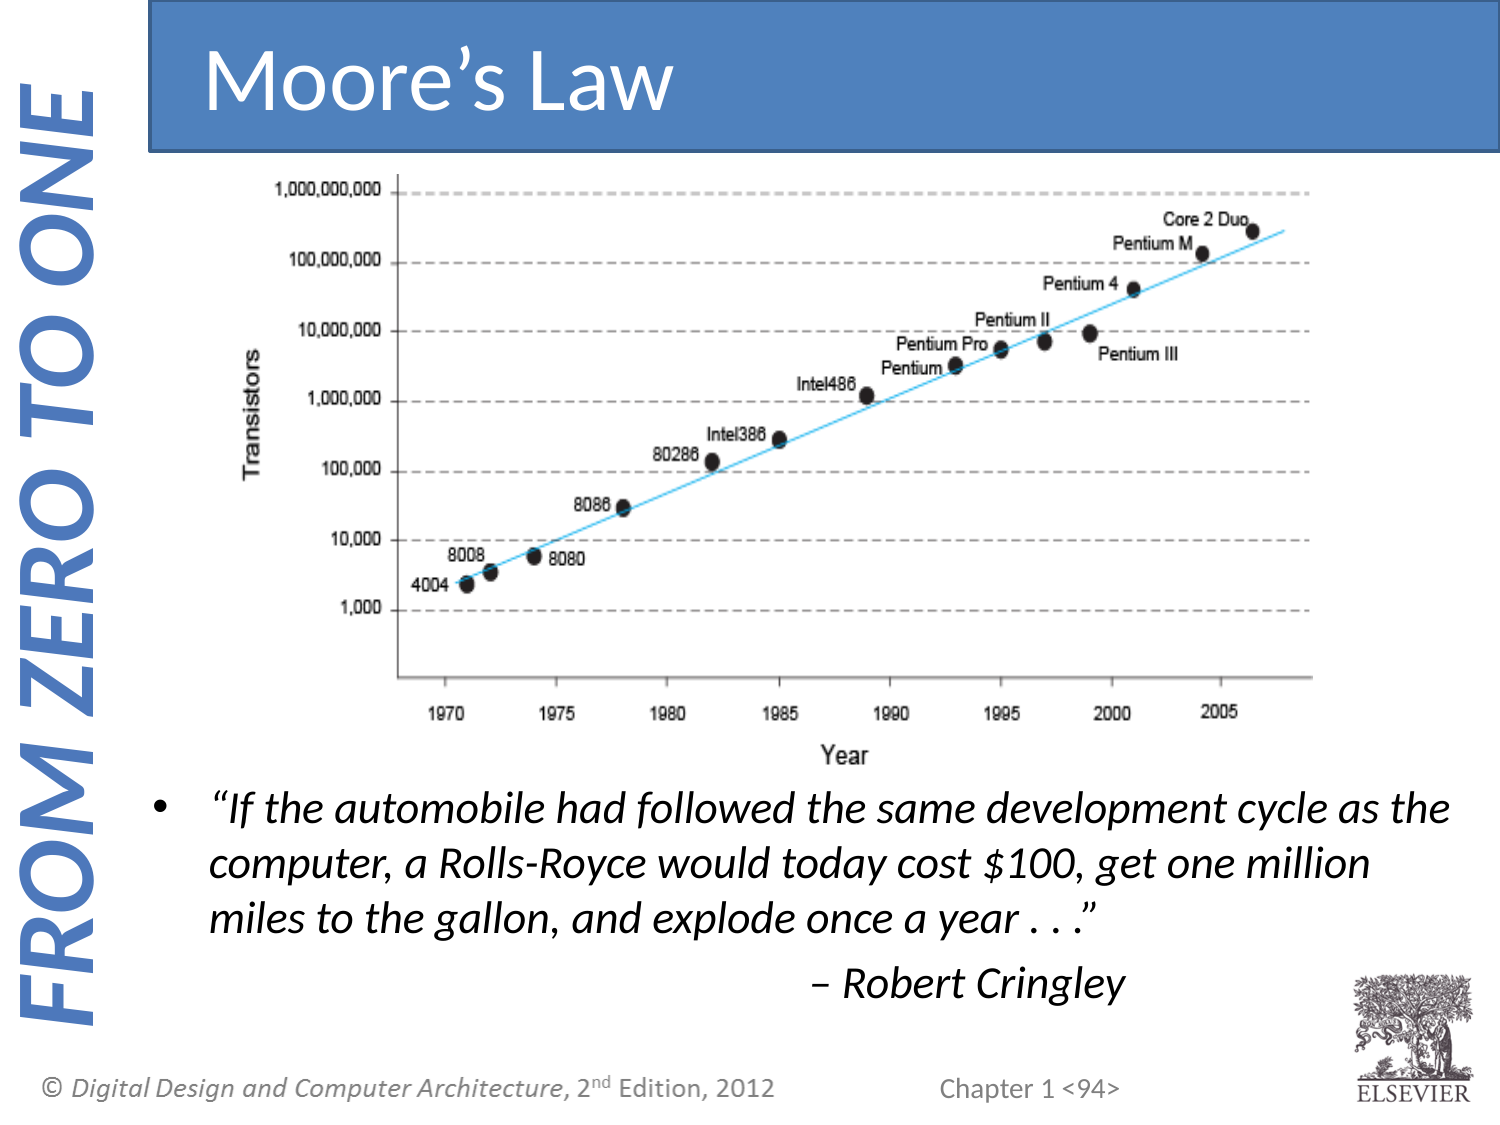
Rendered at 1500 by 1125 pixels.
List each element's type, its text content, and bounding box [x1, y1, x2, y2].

text_box Moore’s Law [187, 11, 1488, 136]
list “If the automobile had followed the same development cycle as the computer, a Rolls-Royce would today cost $100, get one million miles to the gallon, and explode once a year . . .” – Robert Cringley [137, 257, 1488, 1000]
picture [0, 0, 1500, 1125]
